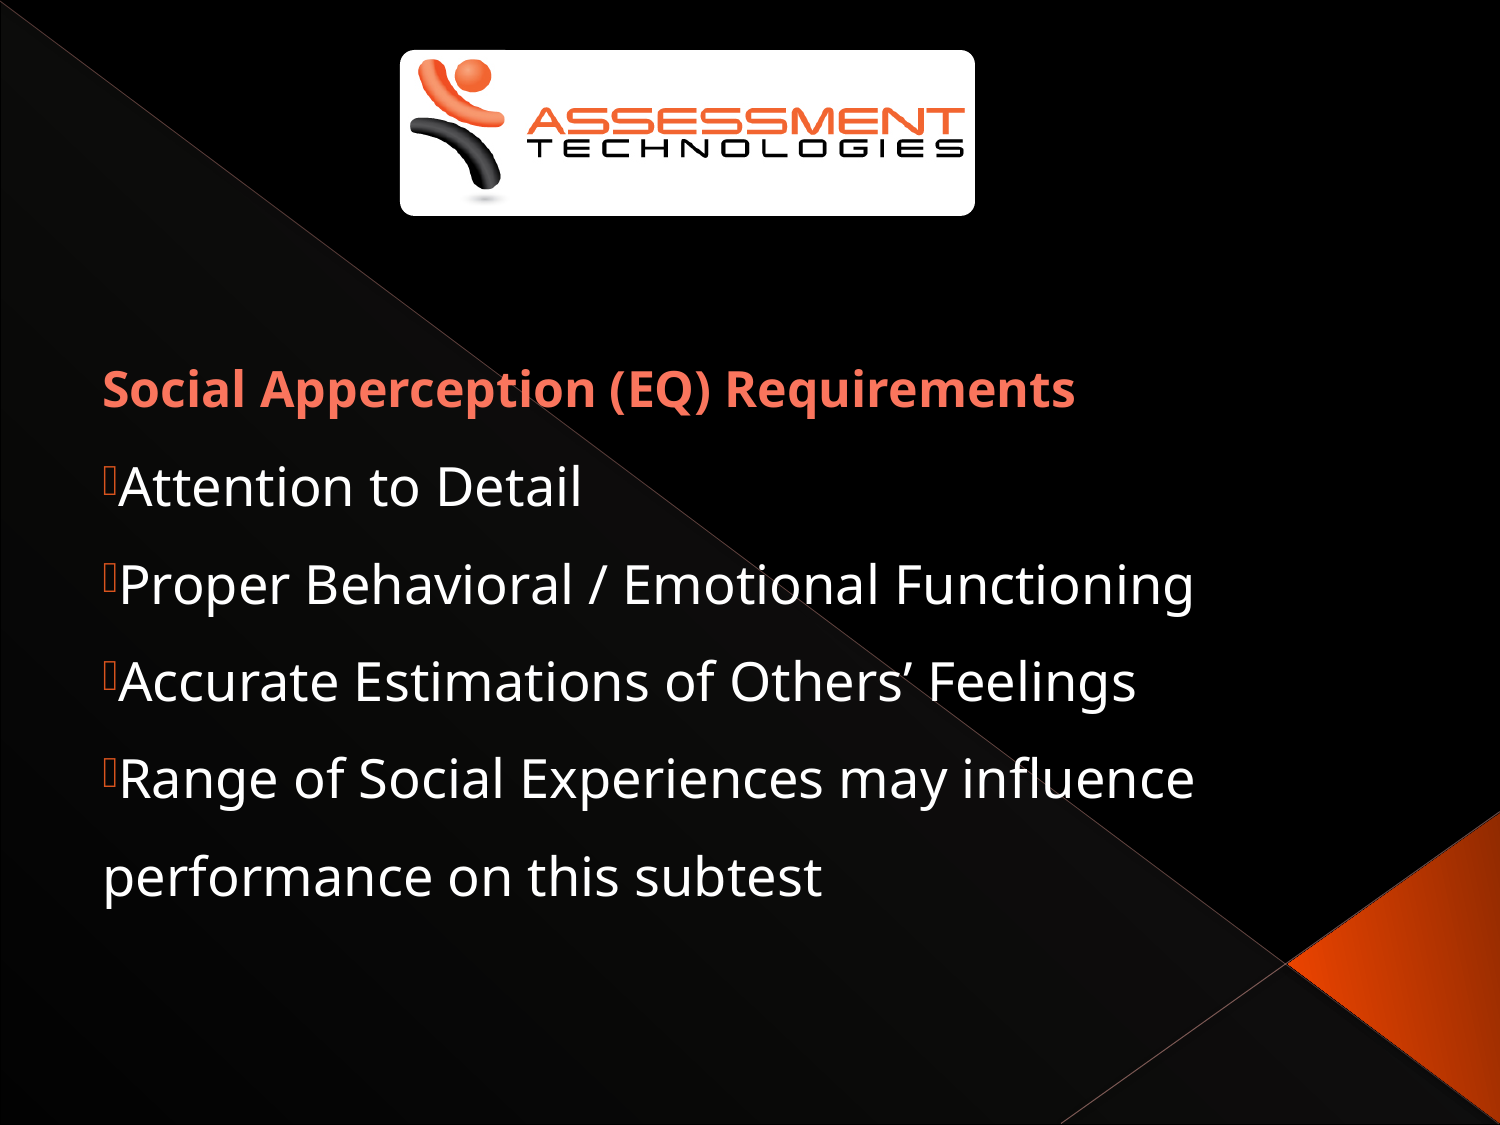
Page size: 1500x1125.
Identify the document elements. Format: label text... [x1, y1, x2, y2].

subtitle Attention to Detail Proper Behavioral / Emotional Functioning Accurate Estimations of Others’ Feelings Range of Social Experiences may influence performance on this subtest [87, 650, 1411, 1063]
text_box Social Apperception (EQ) Requirements [87, 349, 1500, 650]
picture [399, 49, 976, 217]
